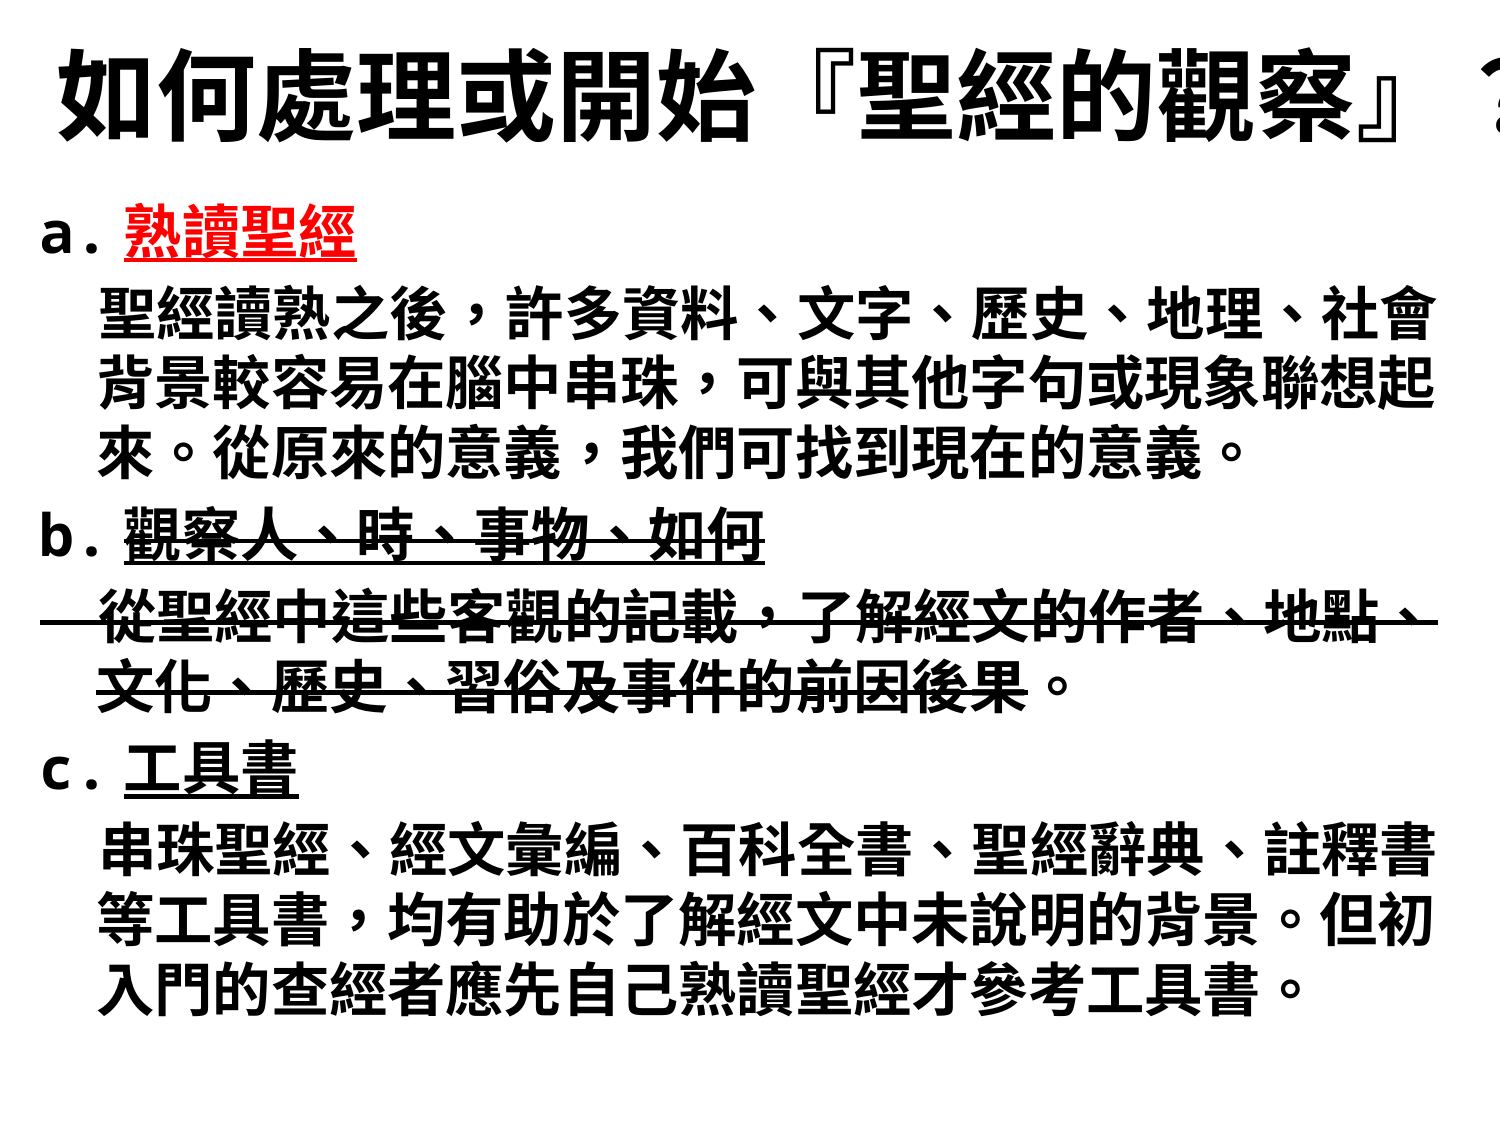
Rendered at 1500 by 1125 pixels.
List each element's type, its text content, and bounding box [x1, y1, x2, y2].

list a.熟讀聖經 聖經讀熟之後，許多資料、文字、歷史、地理、社會背景較容易在腦中串珠，可與其他字句或現象聯想起來。從原來的意義，我們可找到現在的意義。 b.觀察人、時、事物、如何 從聖經中這些客觀的記載，了解經文的作者、地點、文化、歷史、習俗及事件的前因後果。 c.工具書 串珠聖經、經文彙編、百科全書、聖經辭典、註釋書等工具書，均有助於了解經文中未說明的背景。但初入門的查經者應先自己熟讀聖經才參考工具書。 [24, 187, 1475, 1100]
title 如何處理或開始『聖經的觀察』？ [12, 0, 1500, 188]
